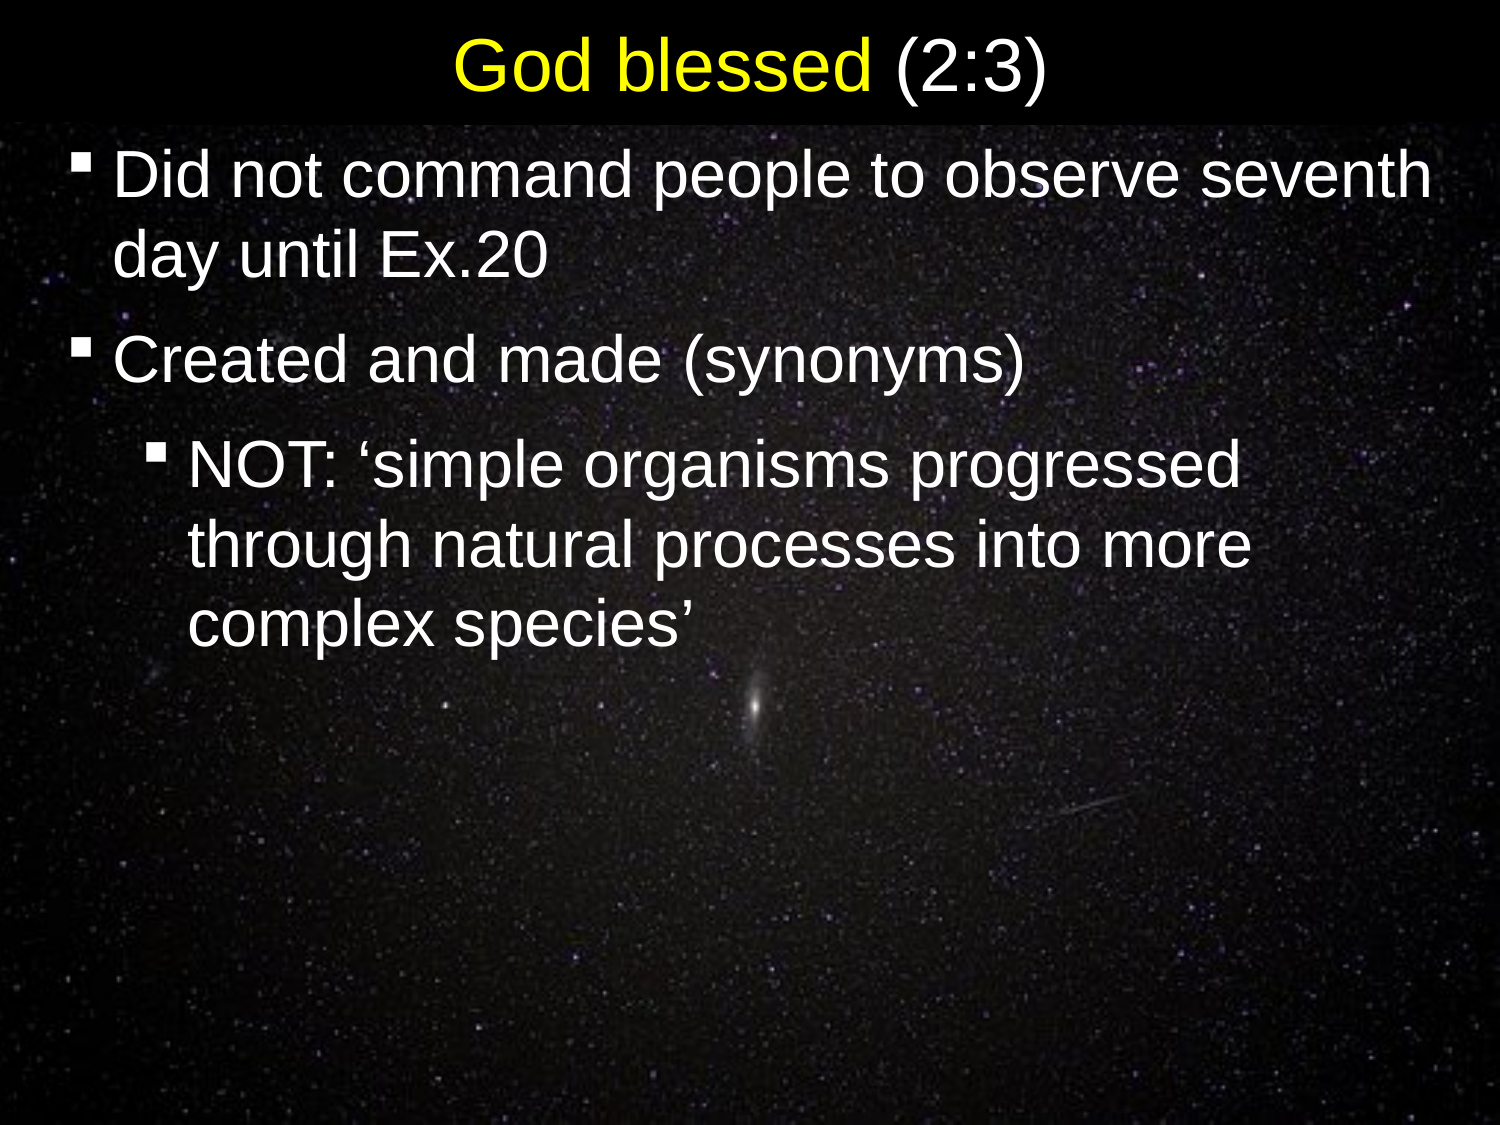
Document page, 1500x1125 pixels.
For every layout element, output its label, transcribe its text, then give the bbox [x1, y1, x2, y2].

text_box God blessed (2:3) [95, 0, 1407, 121]
picture [0, 122, 1500, 1125]
